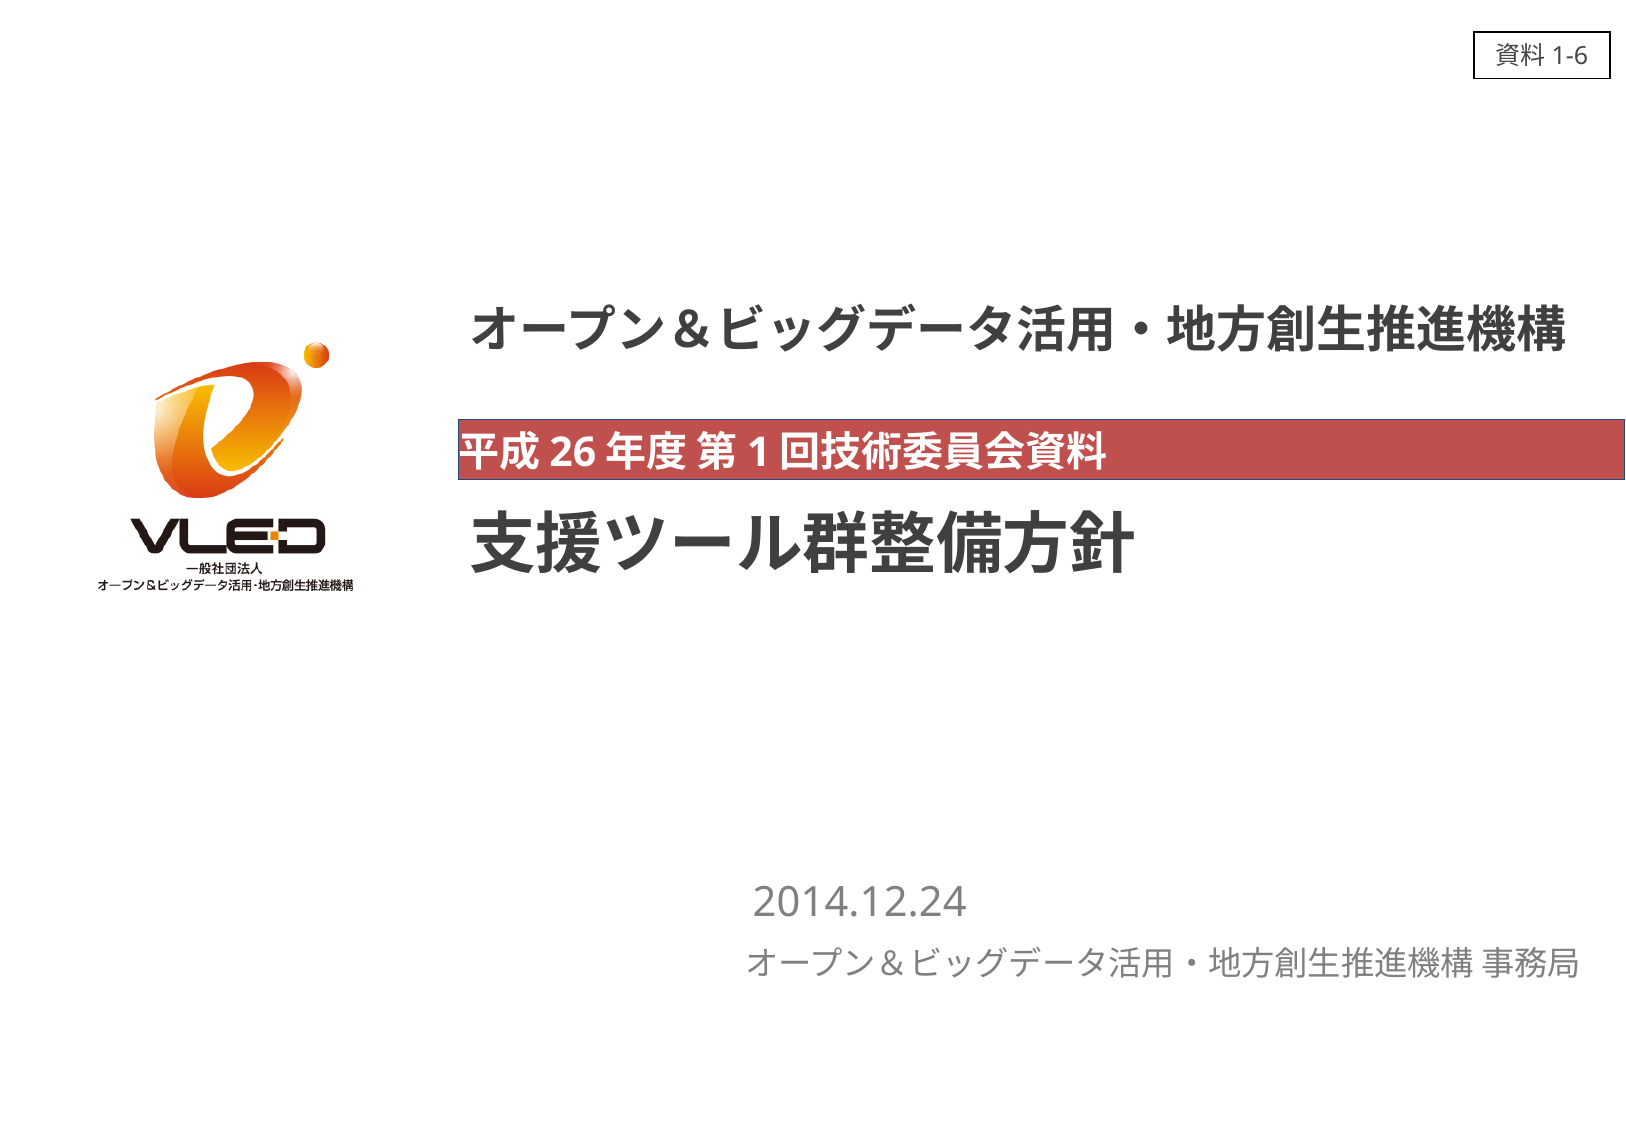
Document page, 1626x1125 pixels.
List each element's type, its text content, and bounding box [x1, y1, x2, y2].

list 資料1-6 [1473, 30, 1611, 79]
subtitle 2014.12.24 [741, 869, 1593, 932]
picture [4, 322, 440, 643]
title 支援ツール群整備方針 [457, 493, 1593, 587]
list 平成26年度 第1回技術委員会資料 [457, 419, 1625, 481]
